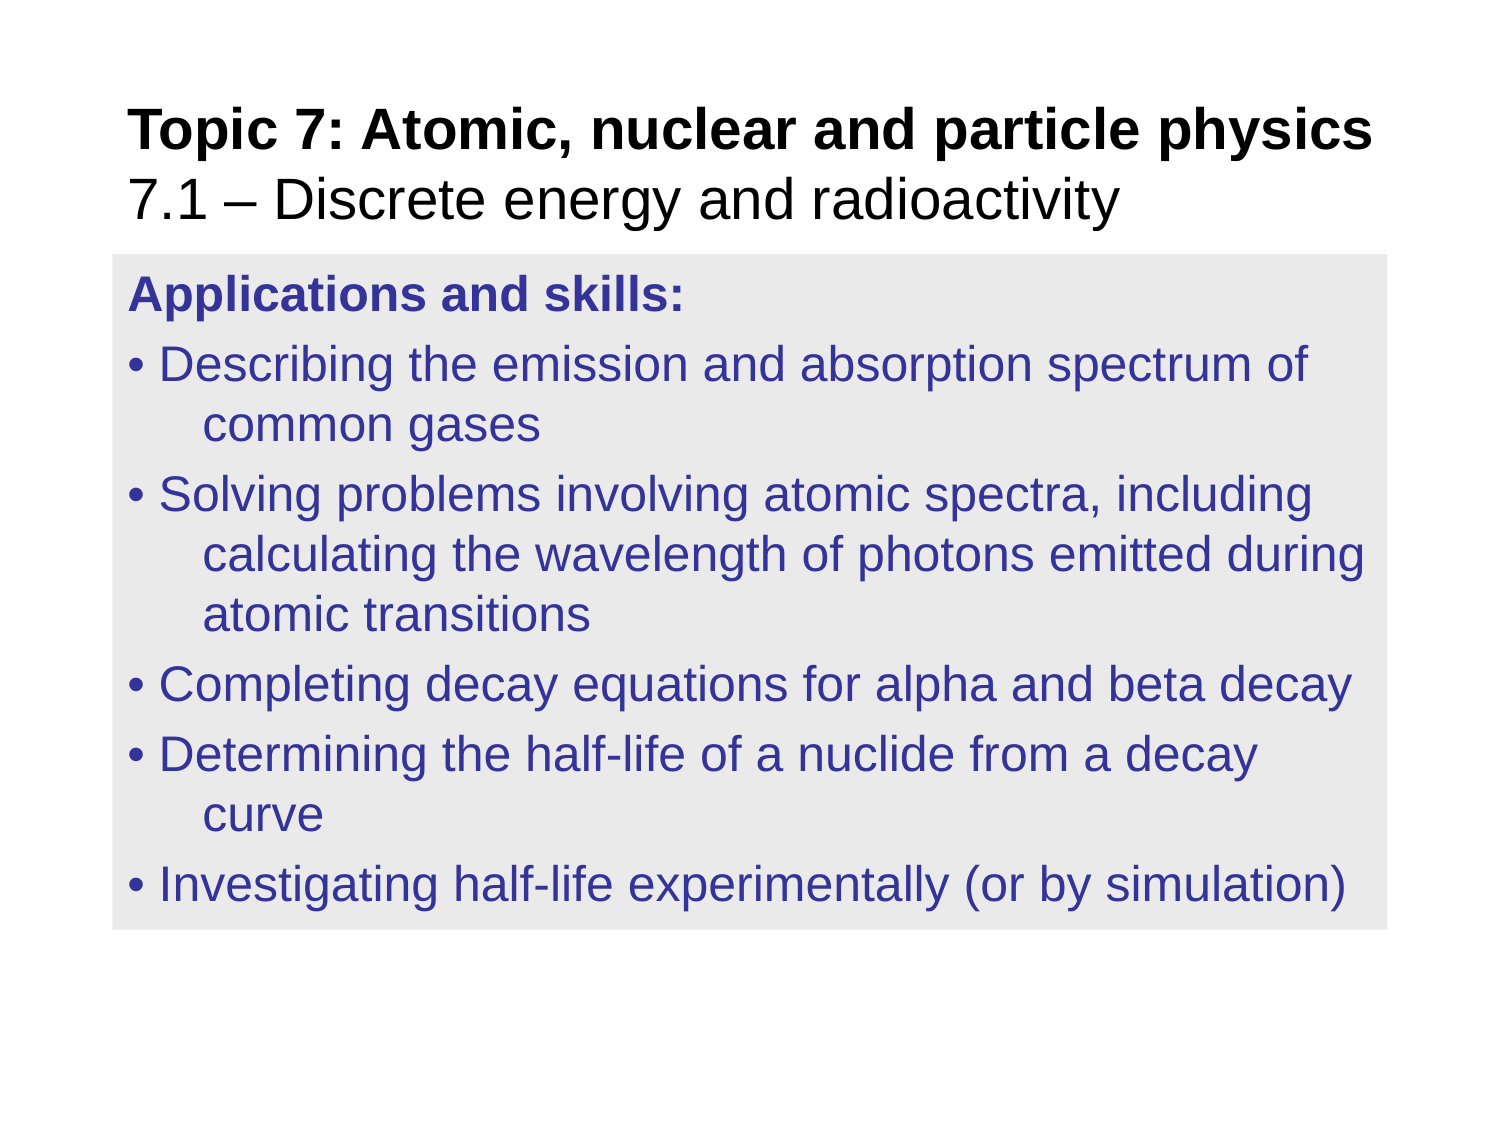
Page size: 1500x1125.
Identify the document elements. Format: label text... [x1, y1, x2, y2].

title Topic 7: Atomic, nuclear and particle physics 7.1 – Discrete energy and radioactivity [112, 87, 1423, 235]
text_box Applications and skills: • Describing the emission and absorption spectrum of common gases • Solving problems involving atomic spectra, including calculating the wavelength of photons emitted during atomic transitions • Completing decay equations for alpha and beta decay • Determining the half-life of a nuclide from a decay curve • Investigating half-life experimentally (or by simulation) [112, 254, 1388, 930]
